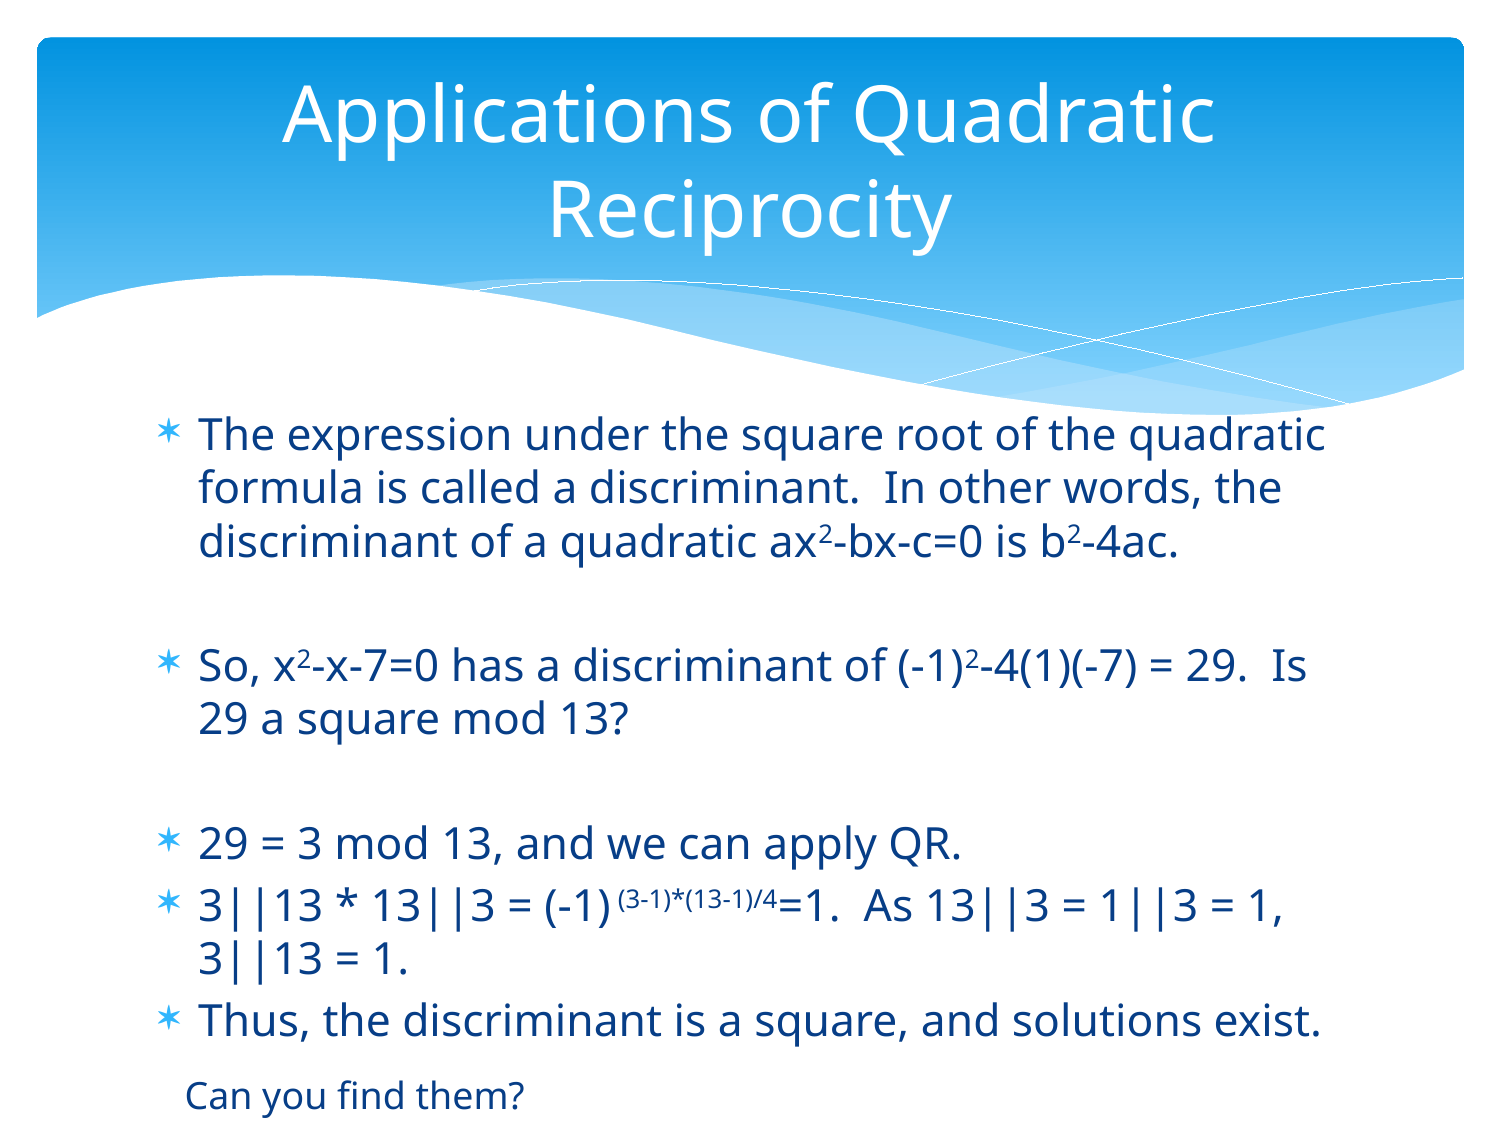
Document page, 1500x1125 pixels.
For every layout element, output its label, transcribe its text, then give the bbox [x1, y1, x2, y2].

list The expression under the square root of the quadratic formula is called a discriminant. In other words, the discriminant of a quadratic ax2-bx-c=0 is b2-4ac. So, x2-x-7=0 has a discriminant of (-1)2-4(1)(-7) = 29. Is 29 a square mod 13? 29 = 3 mod 13, and we can apply QR. 3||13 * 13||3 = (-1) (3-1)*(13-1)/4=1. As 13||3 = 1||3 = 1, 3||13 = 1. Thus, the discriminant is a square, and solutions exist. [143, 398, 1359, 1085]
title Applications of Quadratic Reciprocity [75, 55, 1425, 261]
text_box Can you find them? [169, 1064, 540, 1125]
